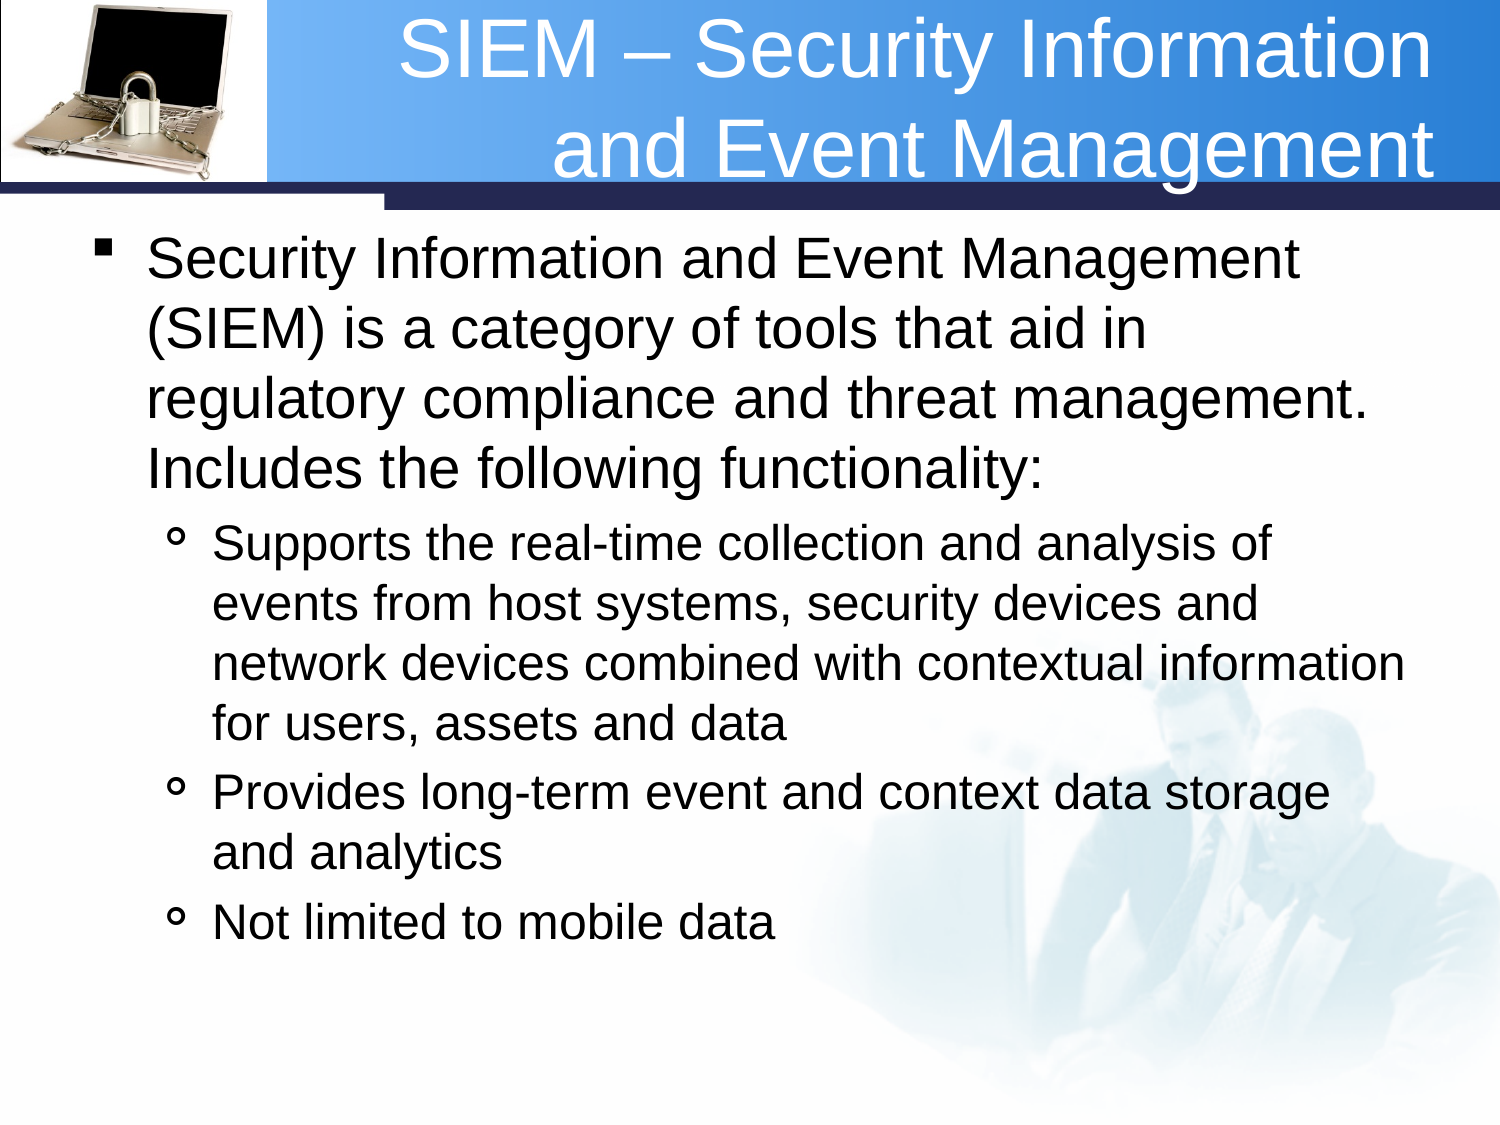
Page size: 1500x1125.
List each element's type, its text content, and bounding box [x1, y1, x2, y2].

picture [0, 194, 1500, 1125]
picture [0, 0, 267, 182]
title SIEM – Security Information and Event Management [337, 37, 1450, 150]
list Security Information and Event Management (SIEM) is a category of tools that aid in regulatory compliance and threat management. Includes the following functionality: Supports the real-time collection and analysis of events from host systems, security devices and network devices combined with contextual information for users, assets and data Provides long-term event and context data storage and analytics Not limited to mobile data [75, 212, 1425, 1037]
